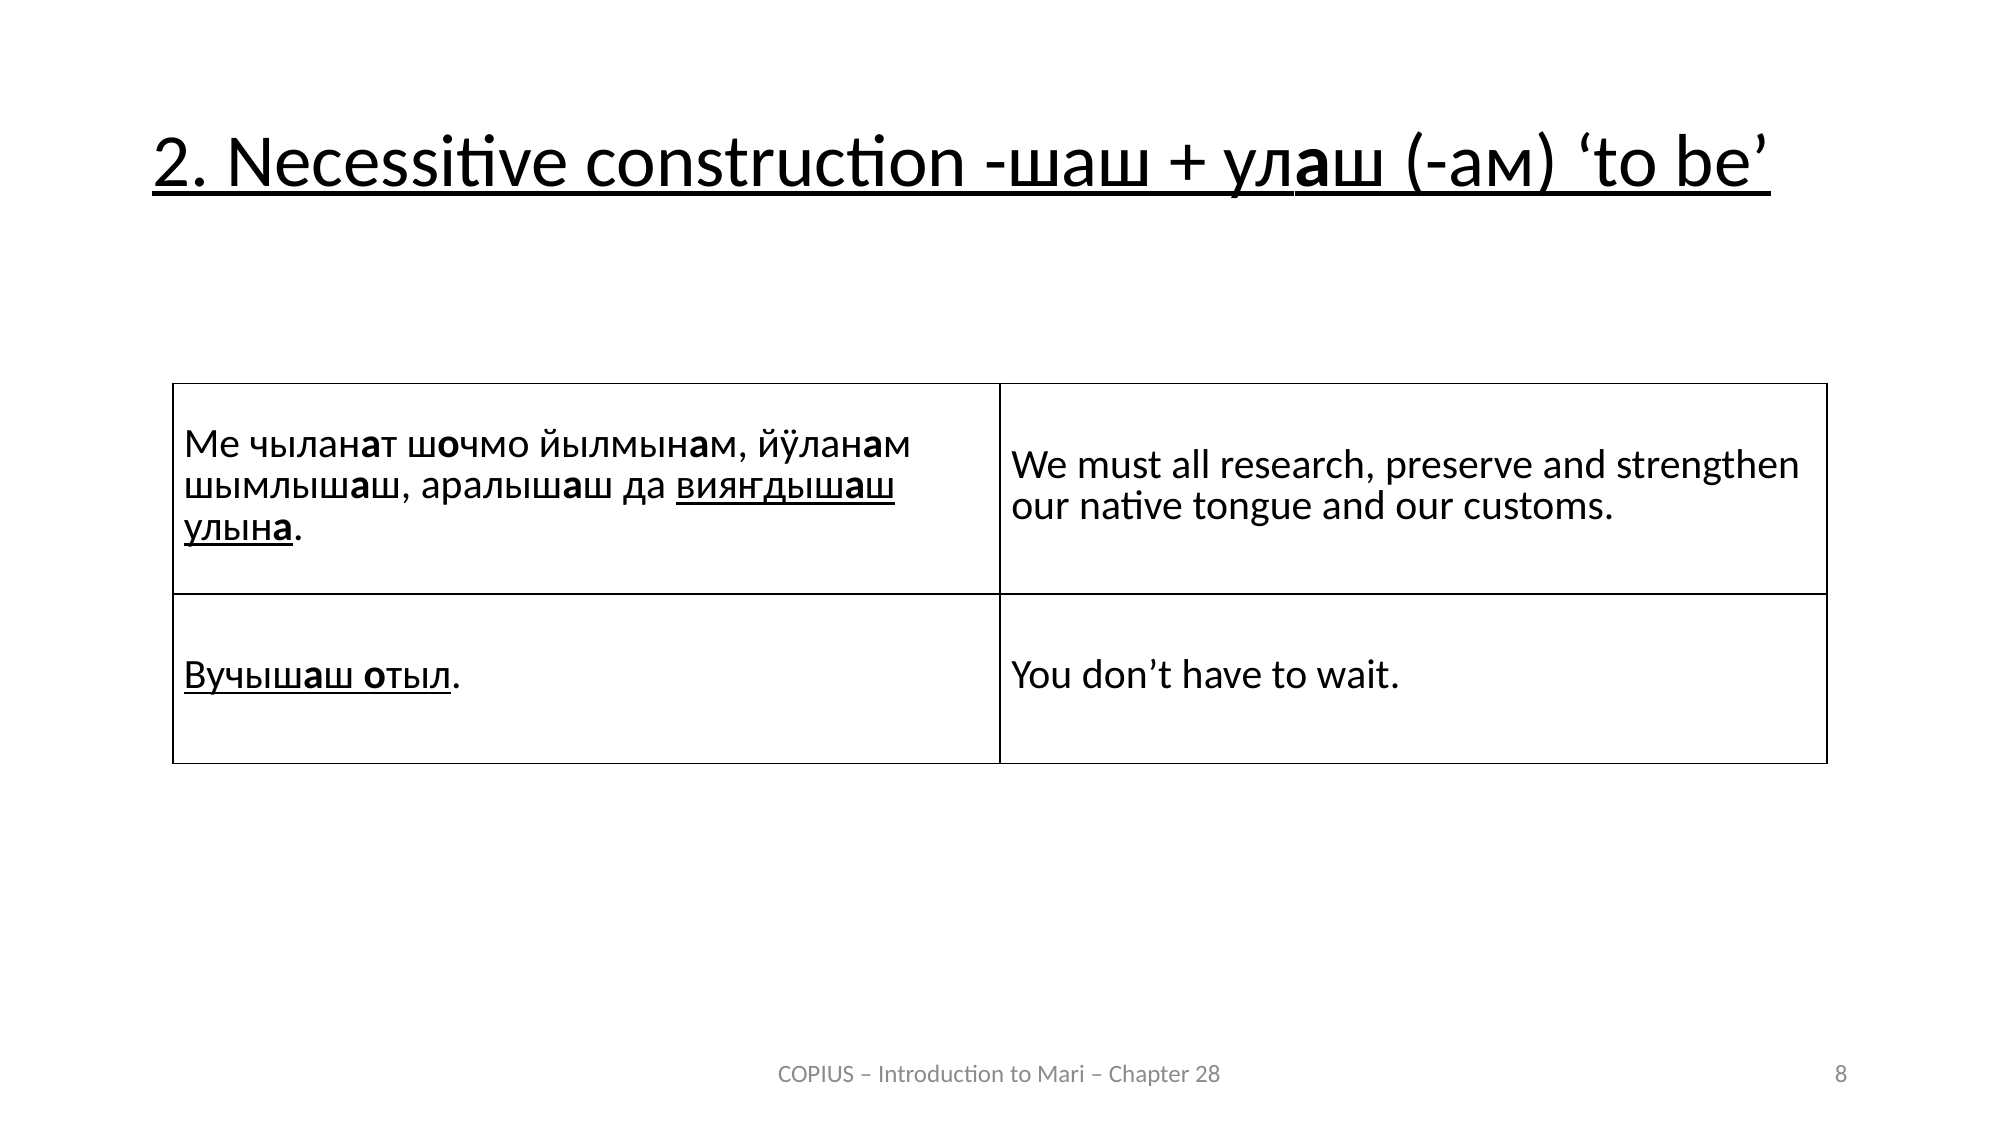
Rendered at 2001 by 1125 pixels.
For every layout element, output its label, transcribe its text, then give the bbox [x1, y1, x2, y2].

table_header Ме чыланат шочмо йылмынам, йӱланам шымлышаш, аралышаш да вияҥдышаш улына. [174, 384, 999, 593]
table_cell You don’t have to wait. [1001, 595, 1826, 763]
list 2. Necessitive construction -шаш + улаш (-ам) ‘to be’ [137, 113, 1863, 239]
slide_number 8 [1412, 1042, 1863, 1103]
table_cell Вучышаш отыл. [174, 595, 999, 763]
footer COPIUS – Introduction to Mari – Chapter 28 [662, 1042, 1338, 1103]
table_header We must all research, preserve and strengthen our native tongue and our customs. [1001, 384, 1826, 593]
